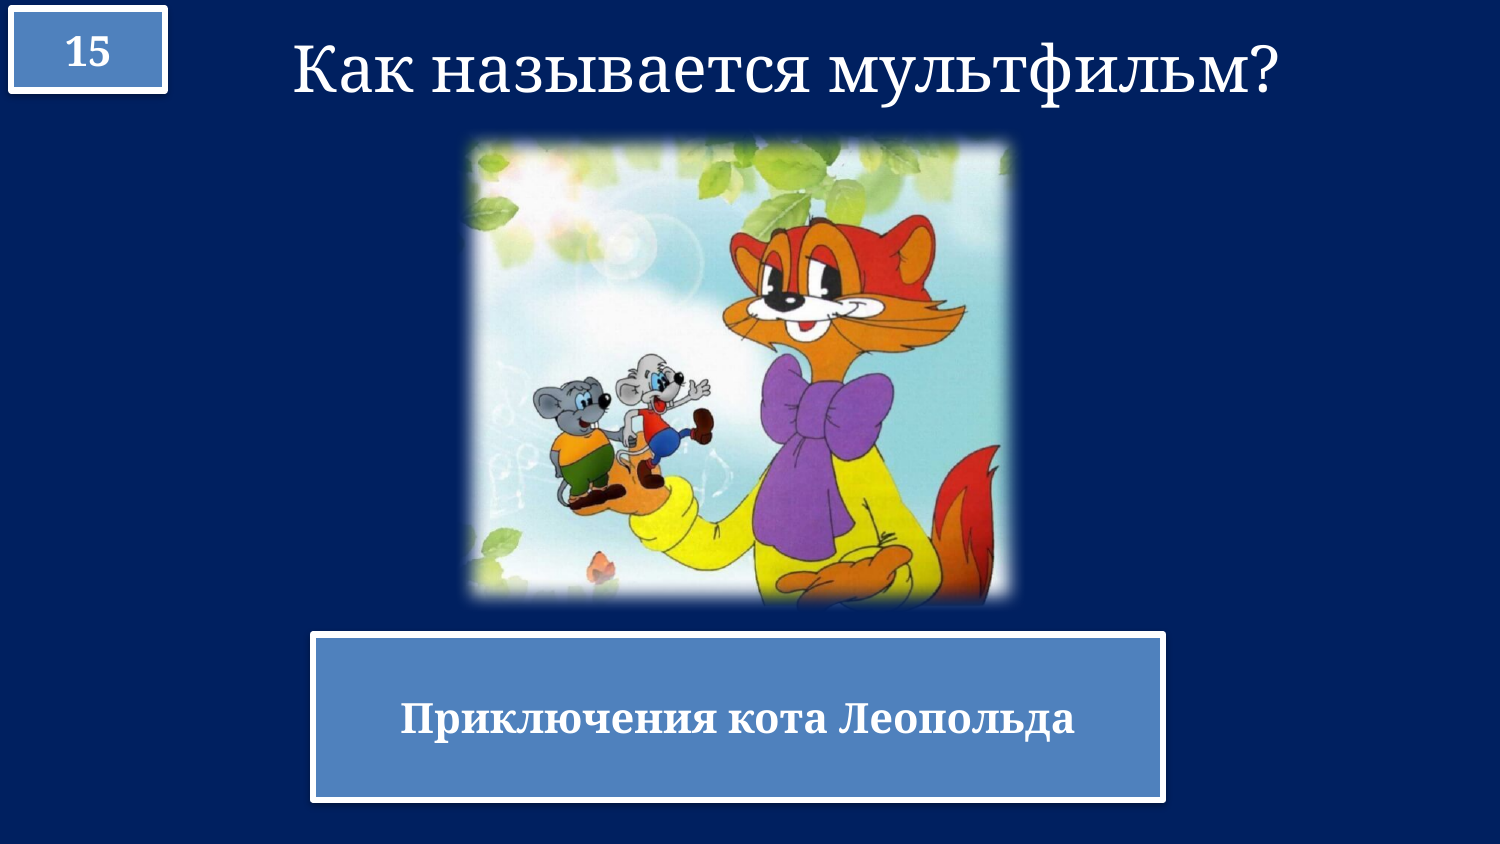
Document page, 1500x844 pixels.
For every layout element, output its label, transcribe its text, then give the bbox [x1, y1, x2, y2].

text_box Как называется мультфильм? [218, 19, 1356, 162]
text_box 15 [8, 5, 168, 94]
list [454, 126, 1027, 614]
text_box Приключения кота Леопольда [310, 631, 1166, 803]
